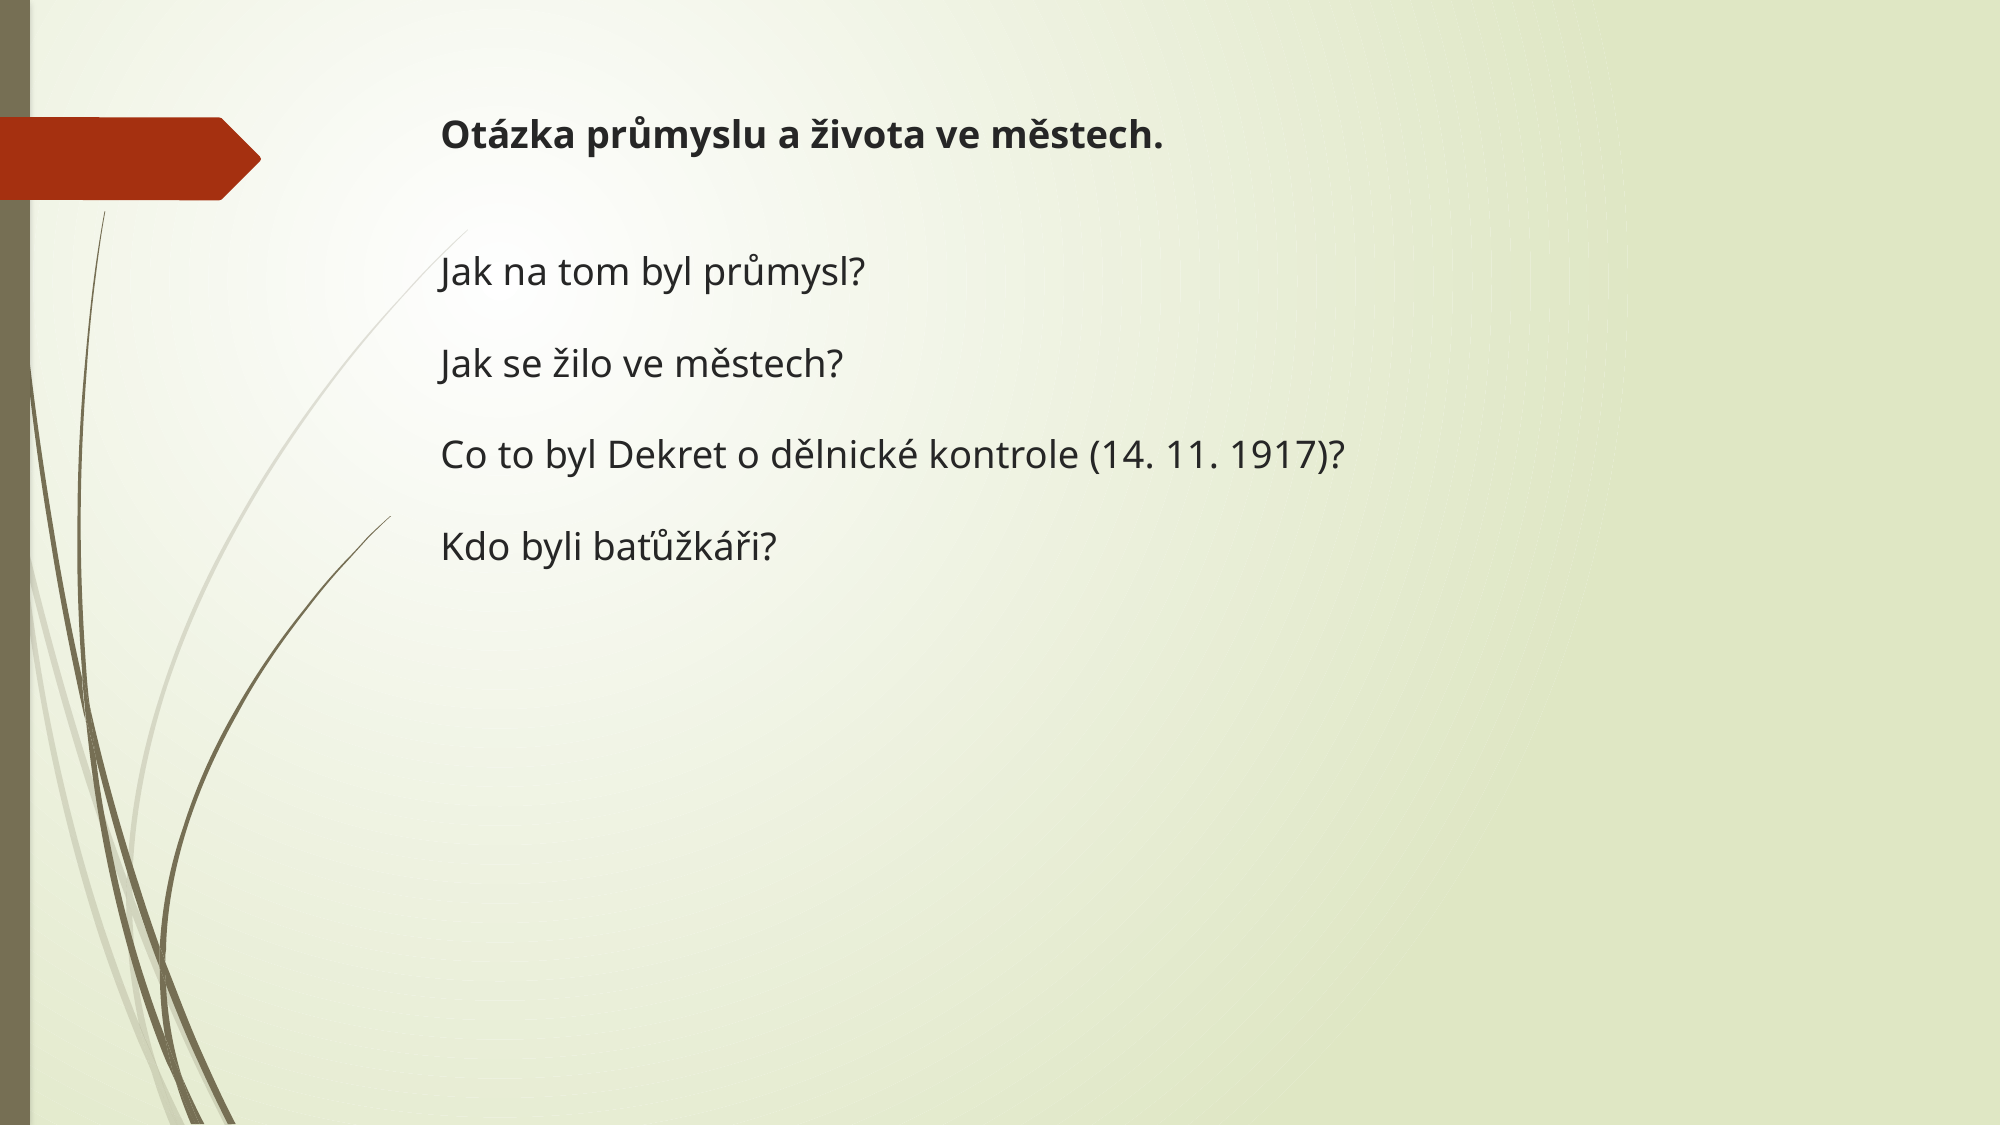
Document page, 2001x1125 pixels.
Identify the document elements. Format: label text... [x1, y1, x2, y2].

title Otázka průmyslu a života ve městech. Jak na tom byl průmysl? Jak se žilo ve městech? Co to byl Dekret o dělnické kontrole (14. 11. 1917)? Kdo byli baťůžkáři? [425, 102, 1888, 674]
